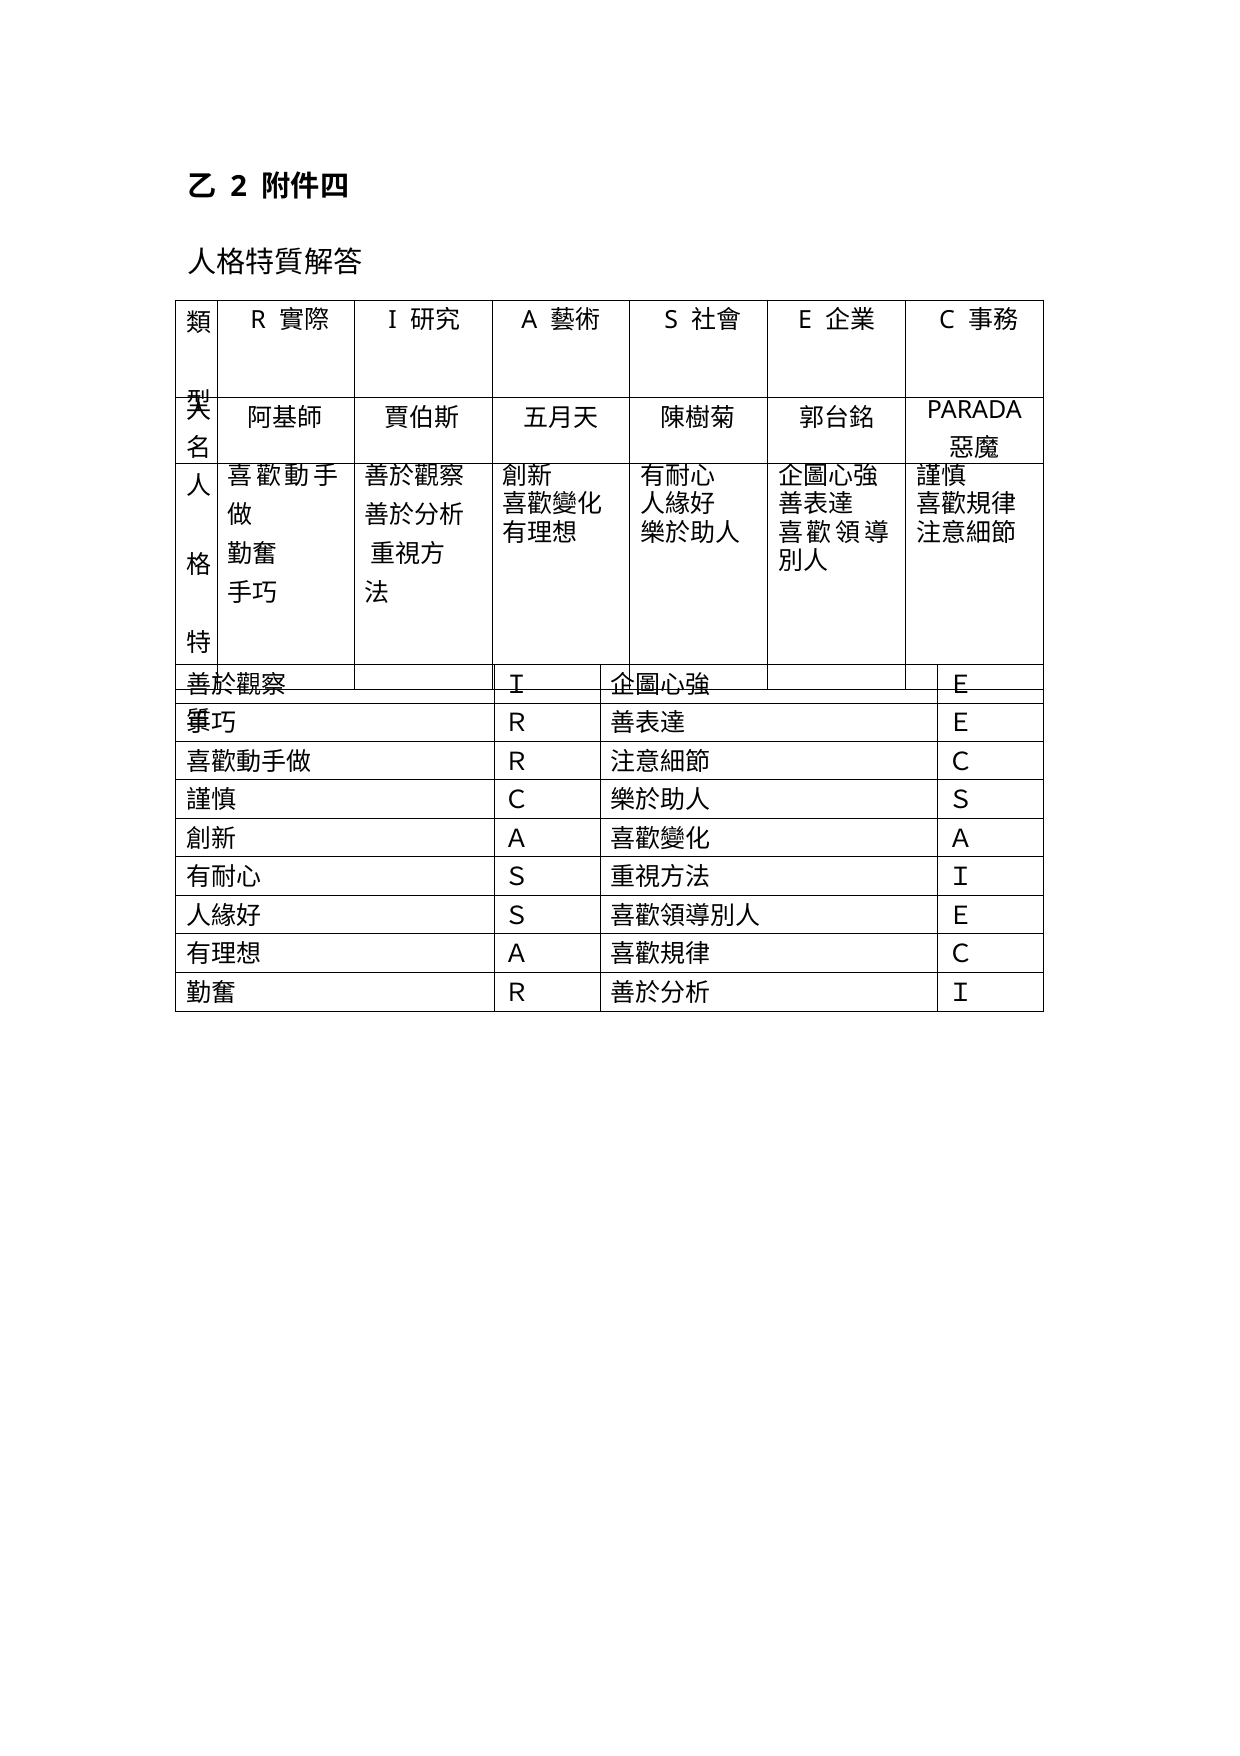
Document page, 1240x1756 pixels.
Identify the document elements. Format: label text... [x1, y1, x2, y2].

table_header S 社會 [630, 301, 767, 397]
table_cell Ｒ [495, 742, 600, 779]
table_header C 事務 [906, 301, 1043, 397]
table_cell Ａ [495, 934, 600, 972]
table_cell Ｅ [938, 704, 1043, 741]
table_cell 喜歡領導別人 [601, 896, 937, 933]
table_cell 手巧 [176, 704, 494, 741]
table_cell Ｉ [938, 973, 1043, 1011]
table_cell 人 格 特 質 [176, 464, 217, 664]
table_cell 樂於助人 [601, 780, 937, 818]
table_cell Ｃ [938, 742, 1043, 779]
table_header A 藝術 [493, 301, 629, 397]
table_cell 五月天 [493, 398, 629, 463]
table_cell 喜歡規律 [601, 934, 937, 972]
table_cell 人緣好 [176, 896, 494, 933]
table_cell Ａ [495, 819, 600, 856]
table_cell 喜歡動手做 [176, 742, 494, 779]
table_cell 勤奮 [176, 973, 494, 1011]
table_cell Ｒ [495, 973, 600, 1011]
table_cell Ｅ [938, 896, 1043, 933]
table_cell PARADA 惡魔 [906, 398, 1043, 463]
table_header 善於觀察 [176, 665, 494, 703]
table_cell 賈伯斯 [355, 398, 492, 463]
table_header I 研究 [355, 301, 492, 397]
table_cell Ｓ [495, 857, 600, 895]
table_cell 有耐心 人緣好 樂於助人 [630, 464, 767, 664]
table_cell 善於分析 [601, 973, 937, 1011]
table_cell Ａ [938, 819, 1043, 856]
table_cell Ｃ [495, 780, 600, 818]
table_header 企圖心強 [601, 665, 937, 703]
table_cell Ｓ [938, 780, 1043, 818]
table_cell 陳樹菊 [630, 398, 767, 463]
table_cell 郭台銘 [768, 398, 905, 463]
table_header 類 型 [176, 301, 217, 397]
table_cell 喜歡動手 做 勤奮手巧 [218, 464, 354, 664]
table_cell 創新 [176, 819, 494, 856]
table_cell 有耐心 [176, 857, 494, 895]
table_cell 喜歡變化 [601, 819, 937, 856]
table_cell Ｃ [938, 934, 1043, 972]
table_header Ｅ [938, 665, 1043, 703]
table_cell 阿基師 [218, 398, 354, 463]
table_cell 人 名 [176, 398, 217, 463]
table_cell 有理想 [176, 934, 494, 972]
text_box 乙 2 附件四 人格特質解答 [185, 166, 365, 279]
table_cell 善表達 [601, 704, 937, 741]
table_header E 企業 [768, 301, 905, 397]
table_cell 重視方法 [601, 857, 937, 895]
table_cell 謹慎 喜歡規律 注意細節 [906, 464, 1043, 664]
table_cell 謹慎 [176, 780, 494, 818]
table_cell 創新 喜歡變化 有理想 [493, 464, 629, 664]
table_cell Ｓ [495, 896, 600, 933]
table_cell 善於觀察 善於分析 重視方法 [355, 464, 492, 664]
table_header Ｉ [495, 665, 600, 703]
table_cell Ｉ [938, 857, 1043, 895]
table_header R 實際 [218, 301, 354, 397]
table_cell 注意細節 [601, 742, 937, 779]
table_cell 企圖心強 善表達 喜歡領導別人 [768, 464, 905, 664]
table_cell Ｒ [495, 704, 600, 741]
